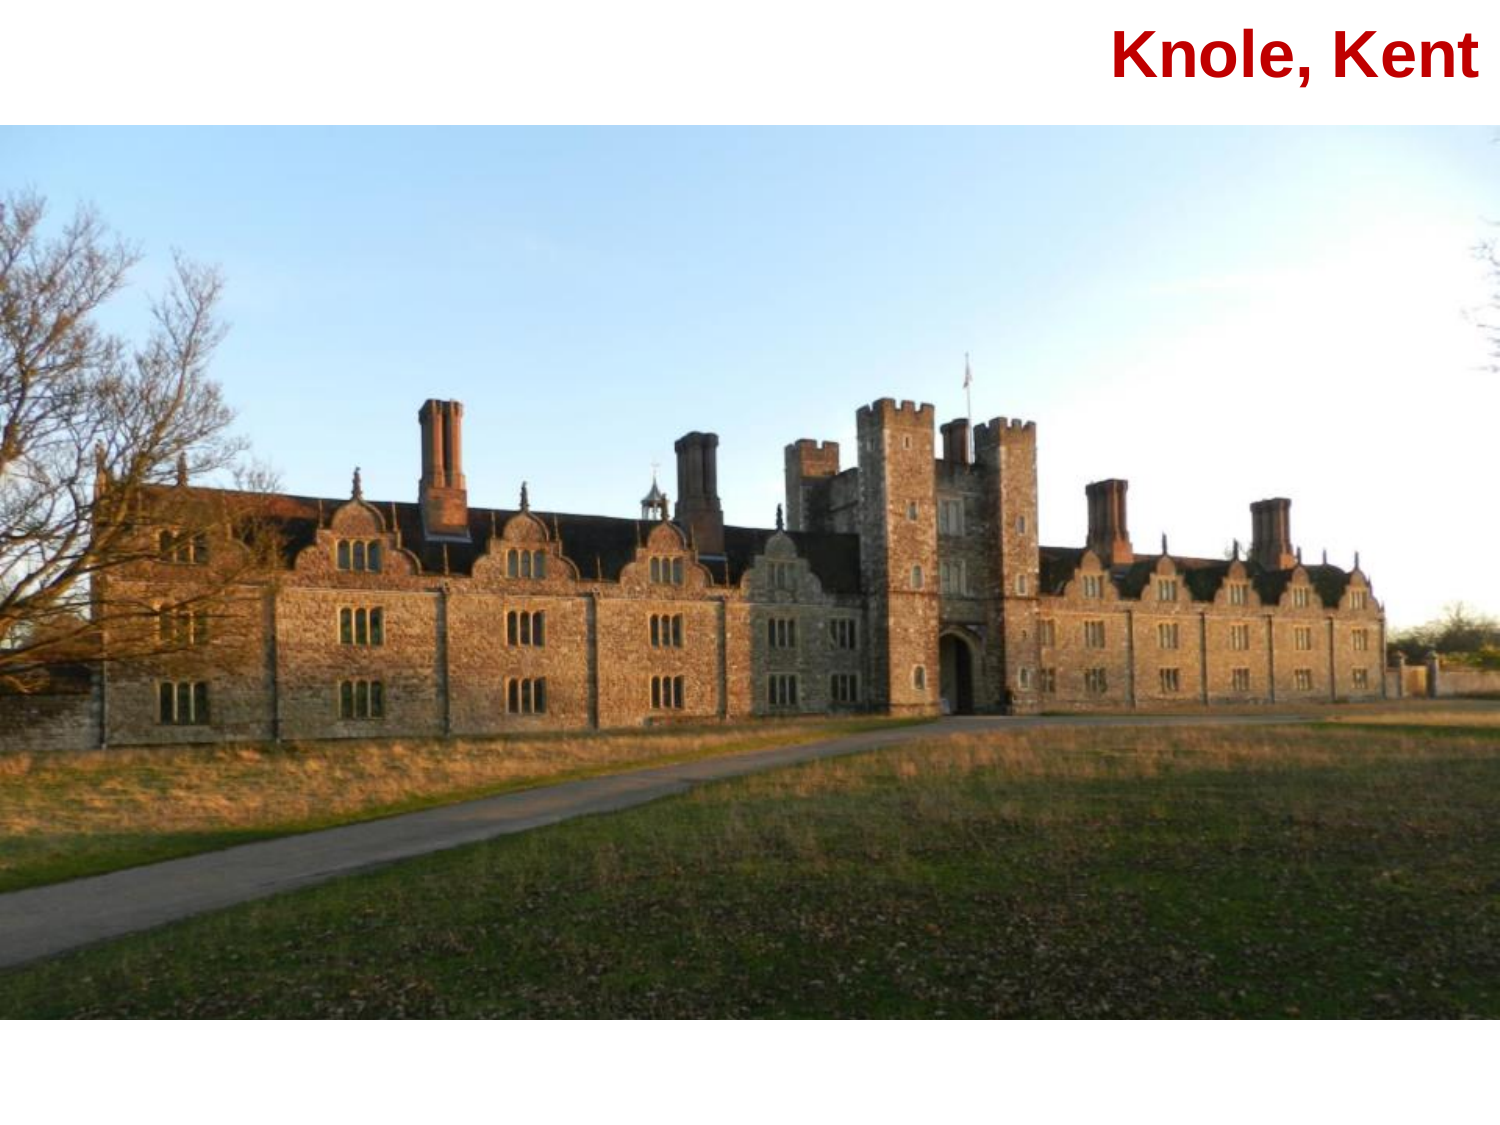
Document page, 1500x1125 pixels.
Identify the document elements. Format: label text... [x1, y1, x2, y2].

text_box Knole, Kent [821, 3, 1496, 124]
picture [0, 125, 1500, 1020]
